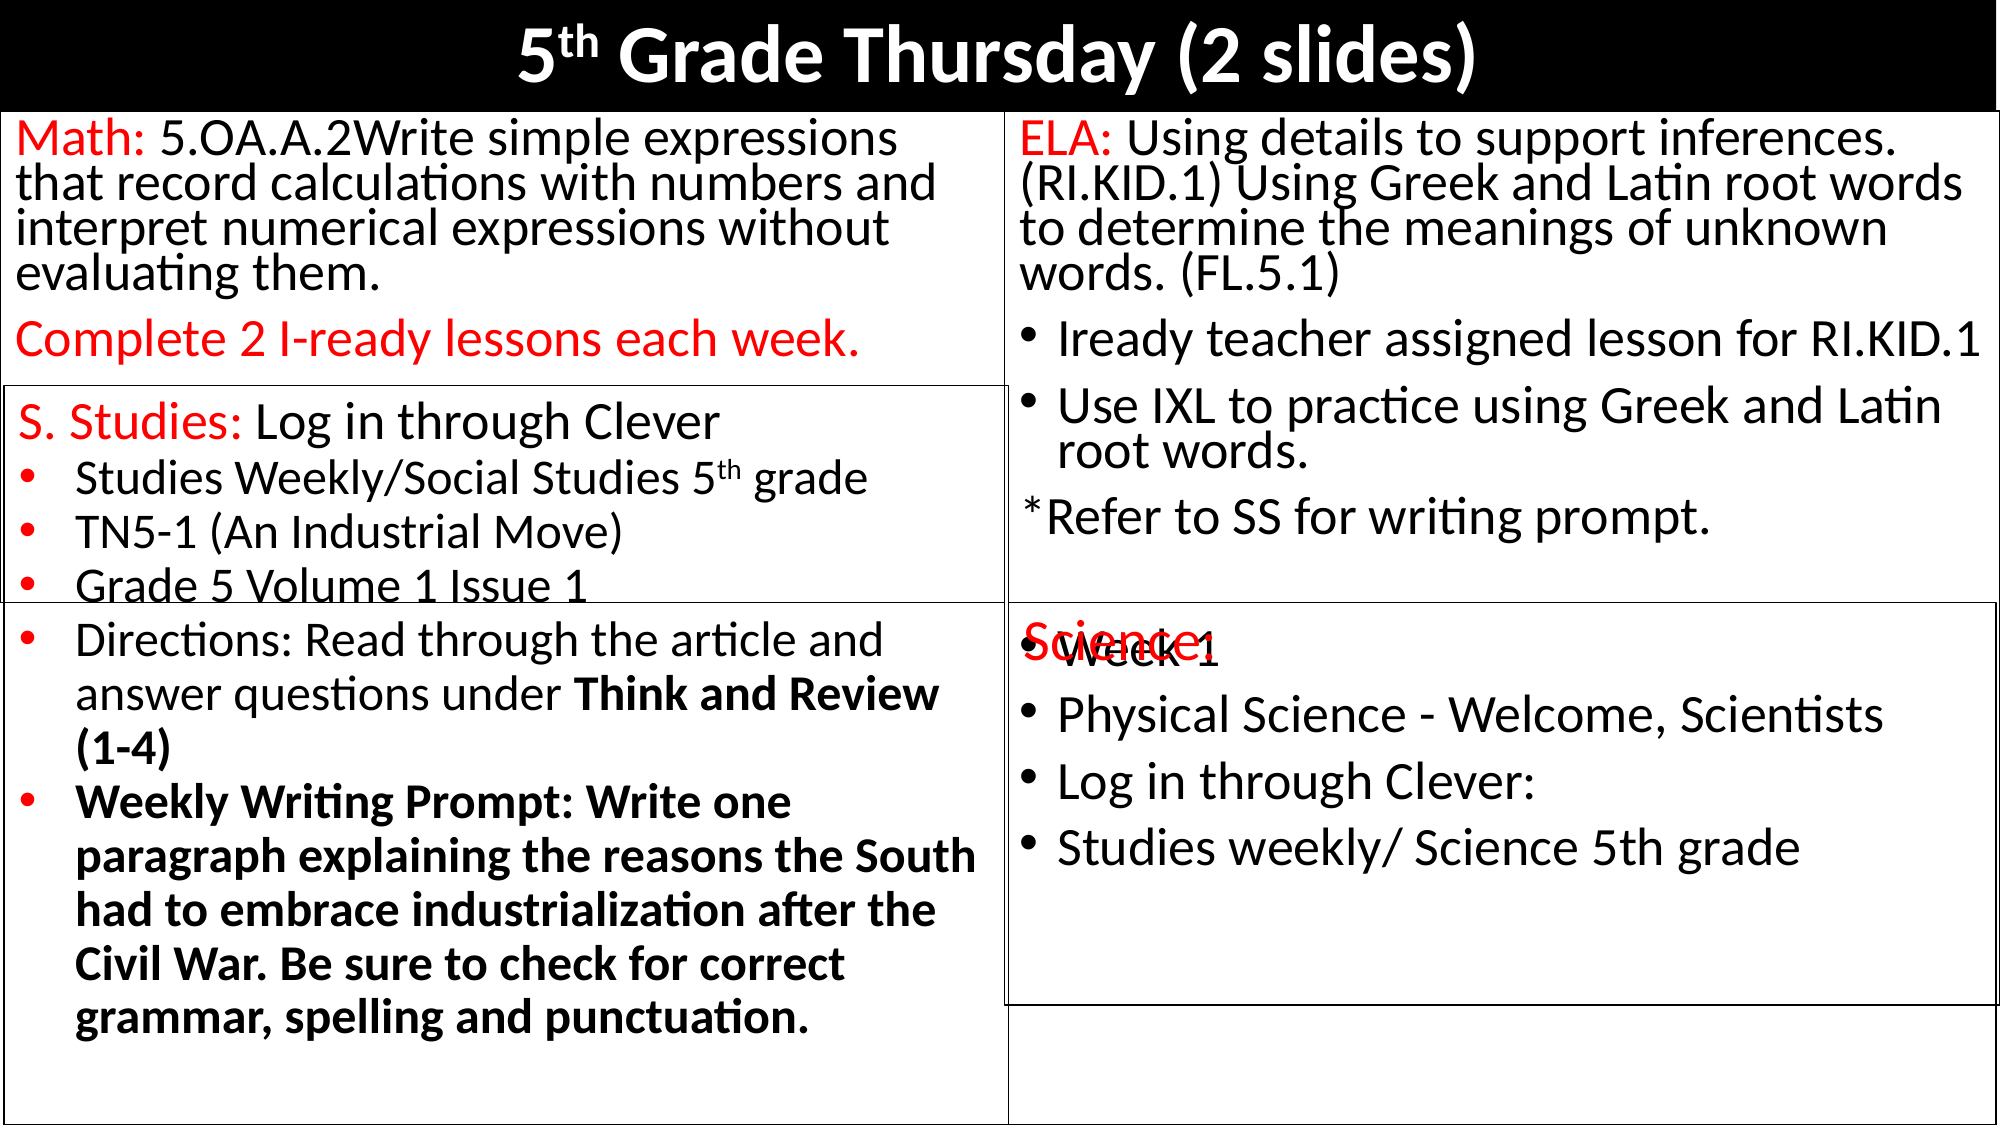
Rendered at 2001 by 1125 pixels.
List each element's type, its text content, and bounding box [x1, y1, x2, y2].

list Math: 5.OA.A.2Write simple expressions that record calculations with numbers and interpret numerical expressions without evaluating them. Complete 2 I-ready lessons each week. [0, 111, 1004, 603]
title 5th Grade Thursday (2 slides) [0, 0, 1997, 111]
text_box Science: [1009, 602, 1997, 1125]
list ELA: Using details to support inferences. (RI.KID.1) Using Greek and Latin root words to determine the meanings of unknown words. (FL.5.1) Iready teacher assigned lesson for RI.KID.1 Use IXL to practice using Greek and Latin root words. *Refer to SS for writing prompt. Week 1 Physical Science - Welcome, Scientists Log in through Clever: Studies weekly/ Science 5th grade [1004, 111, 2000, 1005]
text_box S. Studies: Log in through Clever Studies Weekly/Social Studies 5th grade TN5-1 (An Industrial Move) Grade 5 Volume 1 Issue 1 Directions: Read through the article and answer questions under Think and Review (1-4) Weekly Writing Prompt: Write one paragraph explaining the reasons the South had to embrace industrialization after the Civil War. Be sure to check for correct grammar, spelling and punctuation. [3, 385, 1009, 1125]
